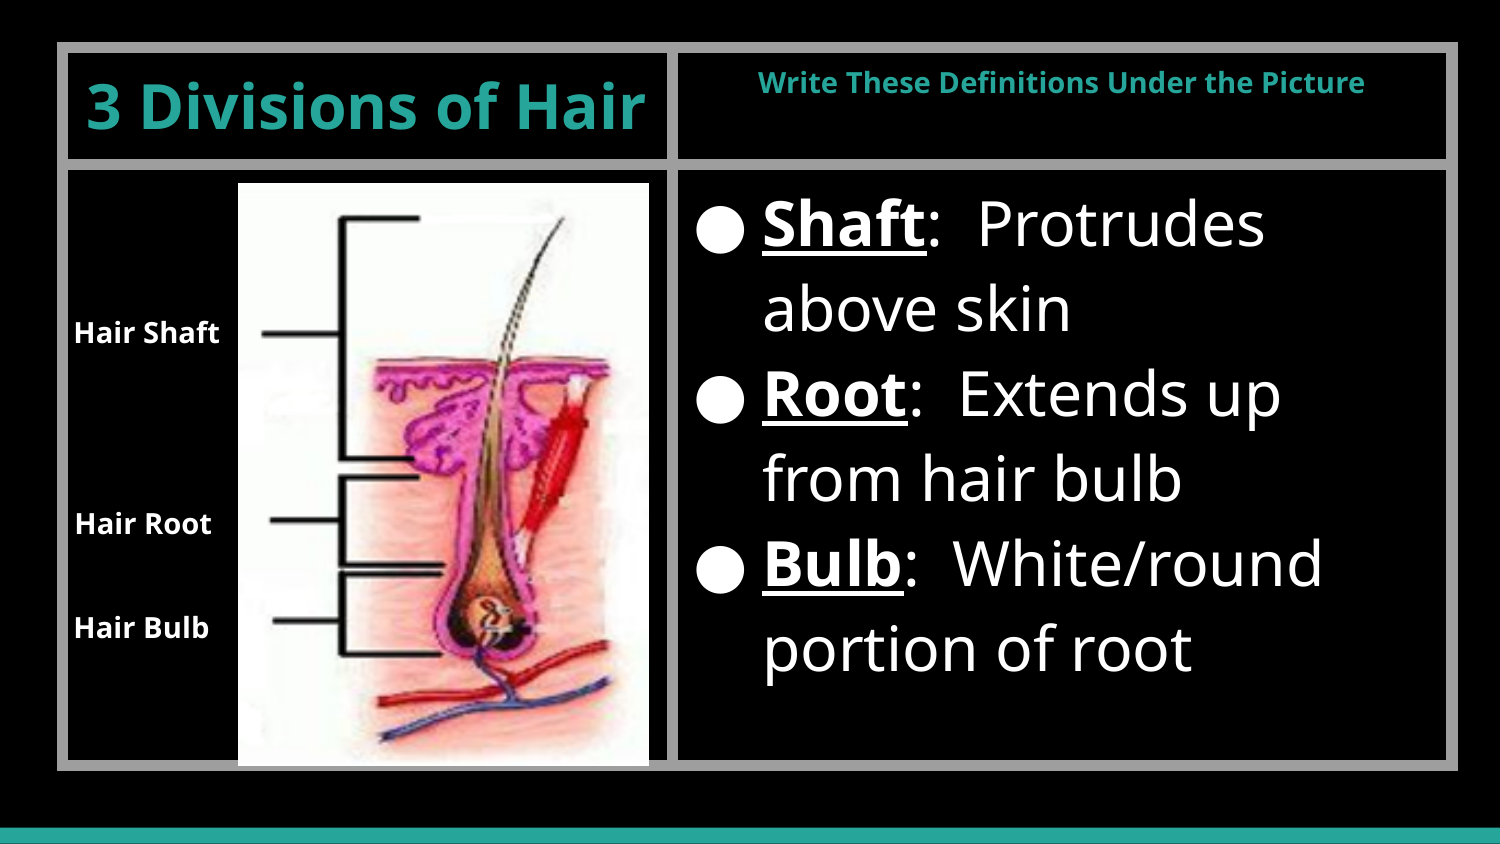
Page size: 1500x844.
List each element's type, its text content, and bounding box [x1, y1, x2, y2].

table_header 3 Divisions of Hair [68, 53, 667, 159]
table_cell Shaft: Protrudes above skin Root: Extends up from hair bulb Bulb: White/round portion of root [678, 170, 1446, 760]
text_box Hair Root [59, 490, 232, 582]
table_cell [68, 170, 667, 760]
text_box Hair Shaft [58, 299, 232, 391]
picture [237, 182, 649, 766]
table_header Write These Definitions Under the Picture [678, 53, 1446, 159]
text_box Hair Bulb [58, 594, 232, 686]
